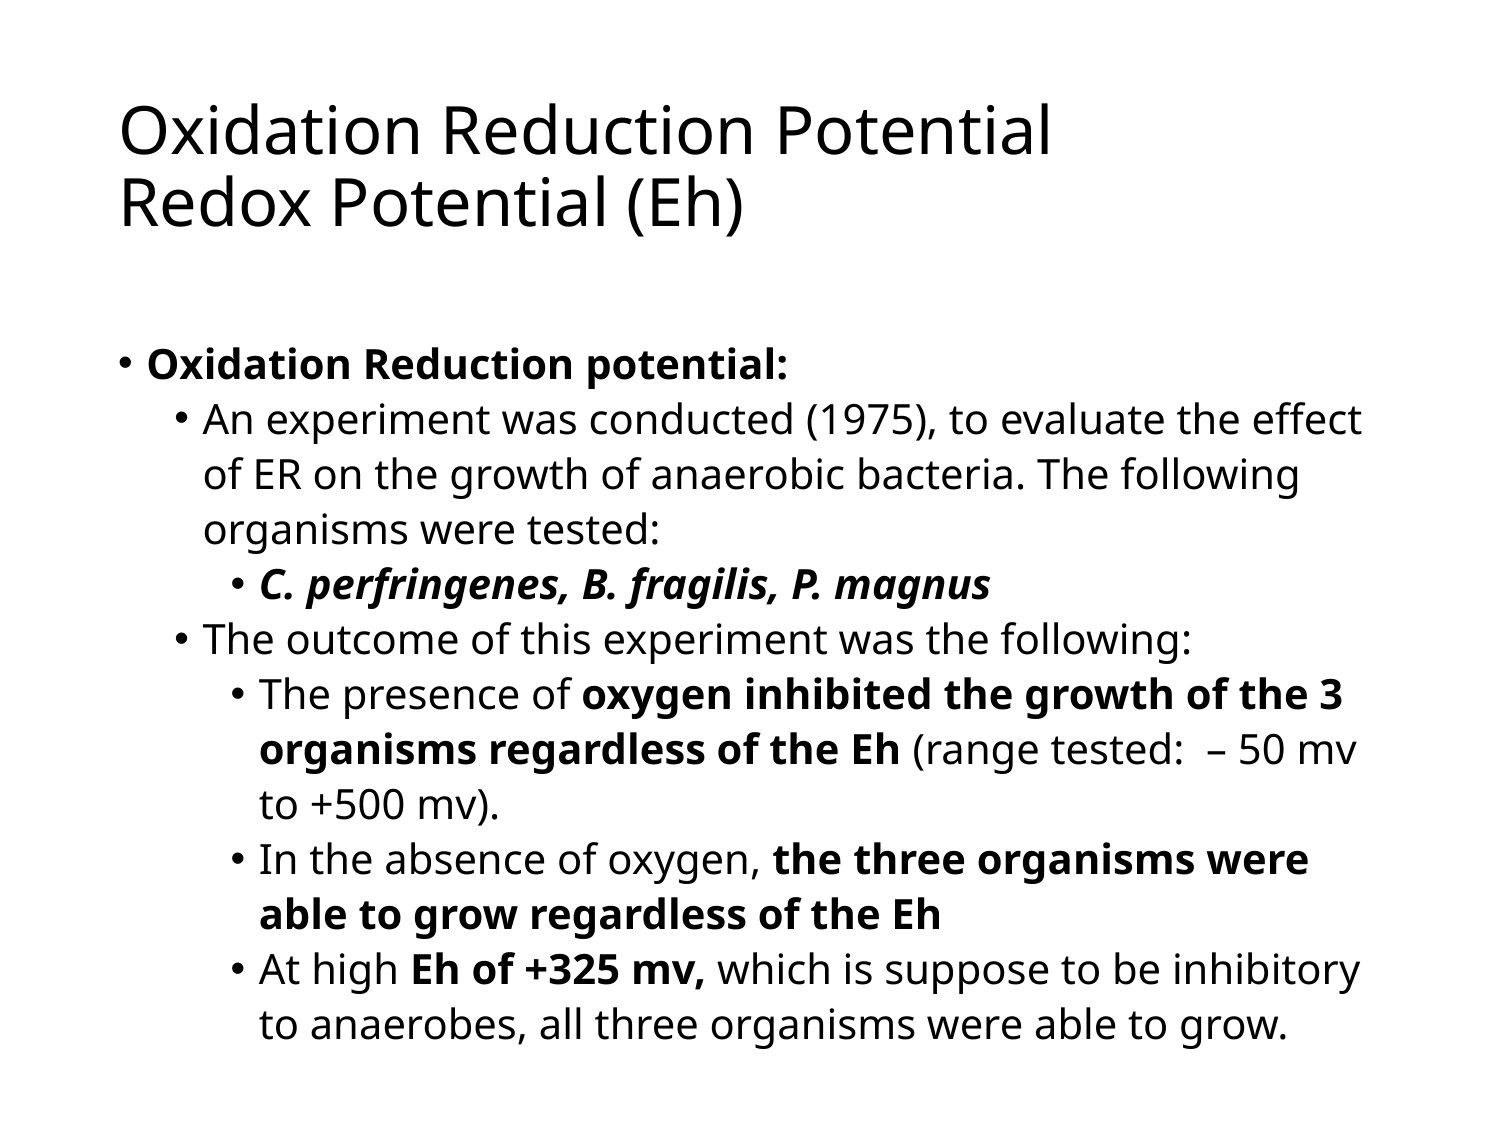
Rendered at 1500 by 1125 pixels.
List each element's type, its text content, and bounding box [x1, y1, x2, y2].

title Oxidation Reduction Potential Redox Potential (Eh) [103, 59, 1397, 278]
list Oxidation Reduction potential: An experiment was conducted (1975), to evaluate the effect of ER on the growth of anaerobic bacteria. The following organisms were tested: C. perfringenes, B. fragilis, P. magnus The outcome of this experiment was the following: The presence of oxygen inhibited the growth of the 3 organisms regardless of the Eh (range tested: – 50 mv to +500 mv). In the absence of oxygen, the three organisms were able to grow regardless of the Eh At high Eh of +325 mv, which is suppose to be inhibitory to anaerobes, all three organisms were able to grow. [103, 324, 1413, 1088]
